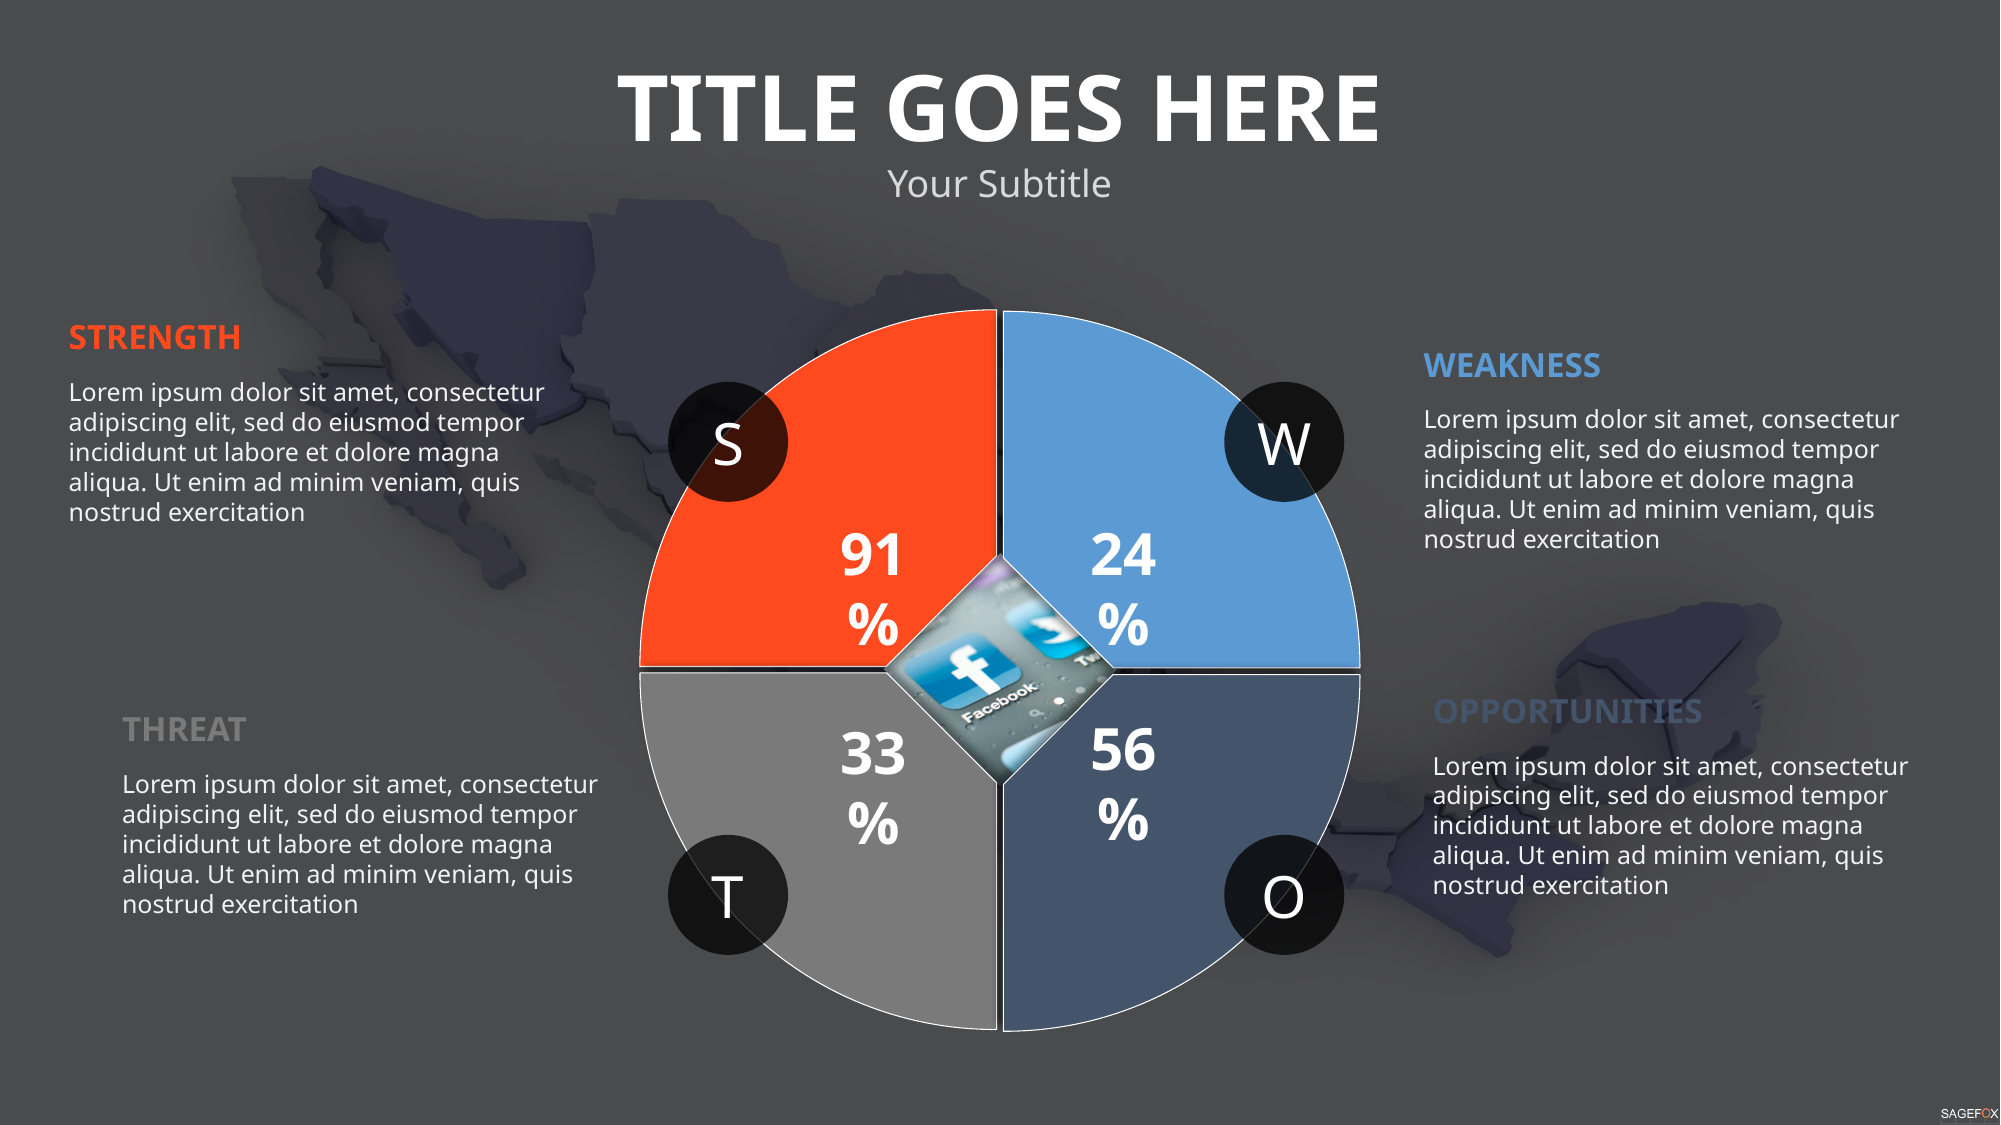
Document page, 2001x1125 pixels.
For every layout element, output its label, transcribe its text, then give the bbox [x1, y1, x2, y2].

text_box T [667, 833, 790, 956]
text_box 56% [1057, 704, 1190, 860]
text_box S [667, 380, 790, 503]
picture [1940, 0, 2001, 1125]
text_box [638, 671, 995, 1031]
text_box [1002, 673, 1362, 1033]
text_box THREAT Lorem ipsum dolor sit amet, consectetur adipiscing elit, sed do eiusmod tempor incididunt ut labore et dolore magna aliqua. Ut enim ad minim veniam, quis nostrud exercitation [122, 708, 618, 919]
text_box TITLE GOES HERE Your Subtitle [548, 42, 1452, 212]
text_box [902, 572, 1096, 767]
text_box [1002, 310, 1362, 669]
text_box [638, 308, 998, 667]
text_box 33% [807, 708, 940, 864]
text_box WEAKNESS Lorem ipsum dolor sit amet, consectetur adipiscing elit, sed do eiusmod tempor incididunt ut labore et dolore magna aliqua. Ut enim ad minim veniam, quis nostrud exercitation [1423, 343, 1919, 554]
text_box O [1223, 833, 1346, 956]
text_box W [1223, 380, 1346, 503]
text_box 91% [807, 509, 940, 665]
text_box OPPORTUNITIES Lorem ipsum dolor sit amet, consectetur adipiscing elit, sed do eiusmod tempor incididunt ut labore et dolore magna aliqua. Ut enim ad minim veniam, quis nostrud exercitation [1432, 690, 1928, 900]
text_box 24% [1057, 509, 1190, 665]
text_box STRENGTH Lorem ipsum dolor sit amet, consectetur adipiscing elit, sed do eiusmod tempor incididunt ut labore et dolore magna aliqua. Ut enim ad minim veniam, quis nostrud exercitation [68, 316, 564, 527]
